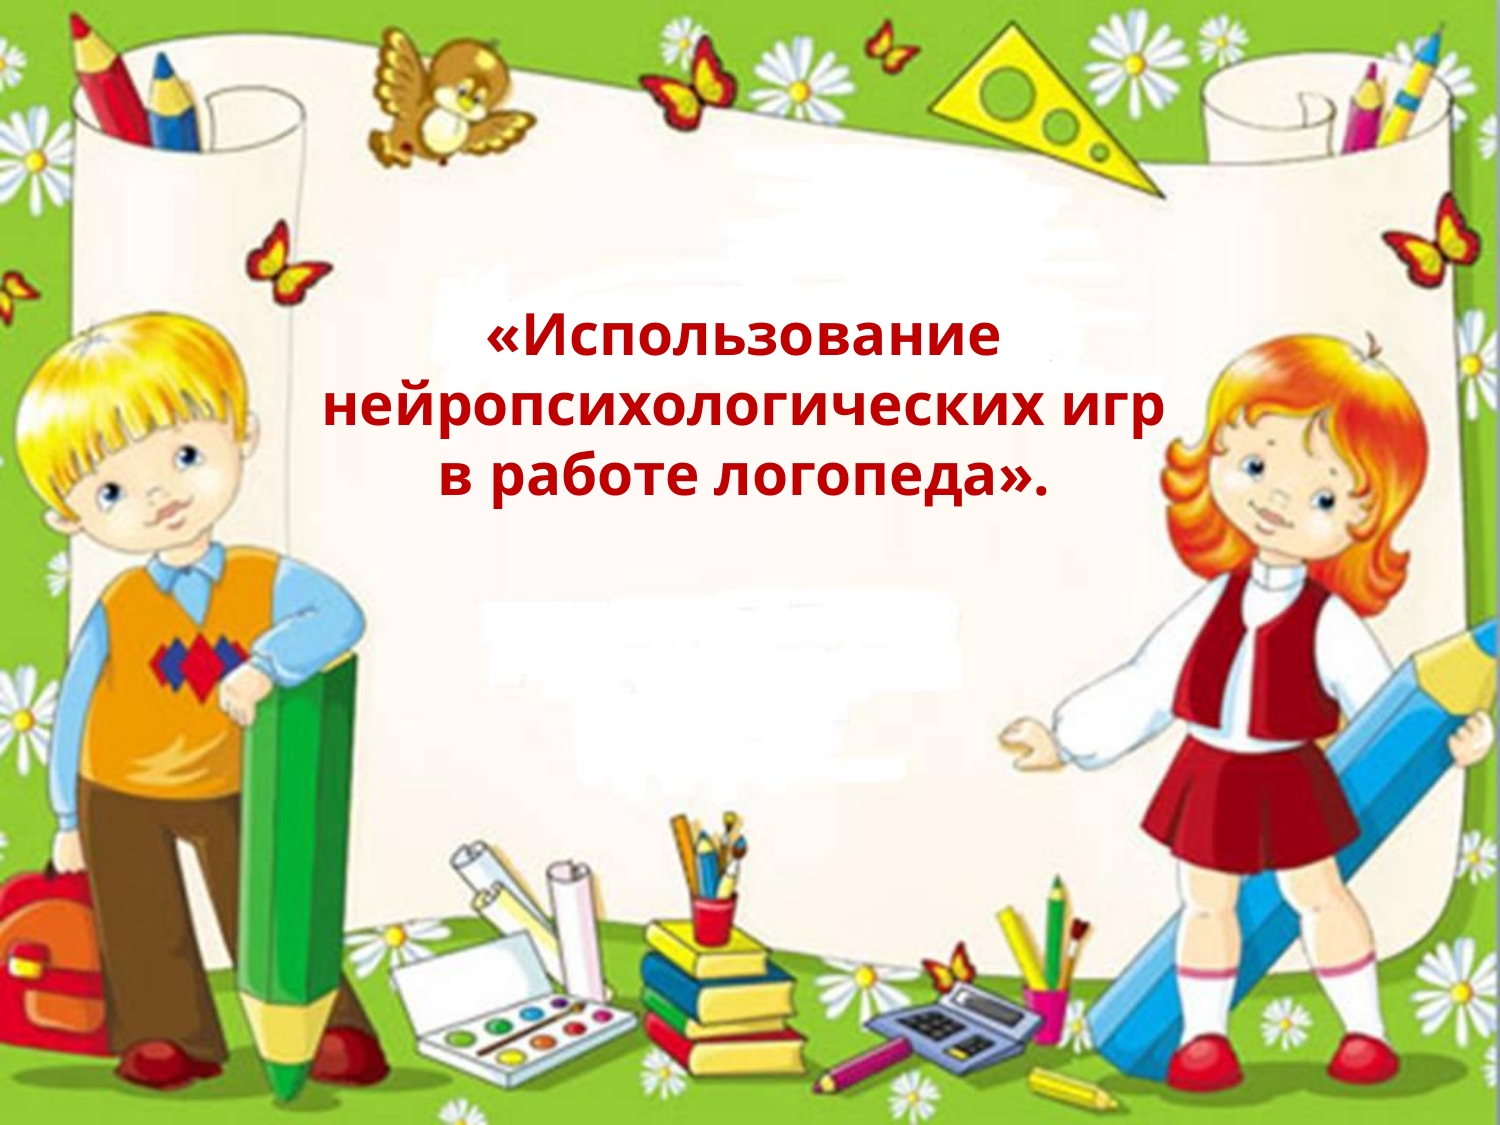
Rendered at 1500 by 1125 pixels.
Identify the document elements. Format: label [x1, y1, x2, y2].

list [0, 0, 1500, 1125]
